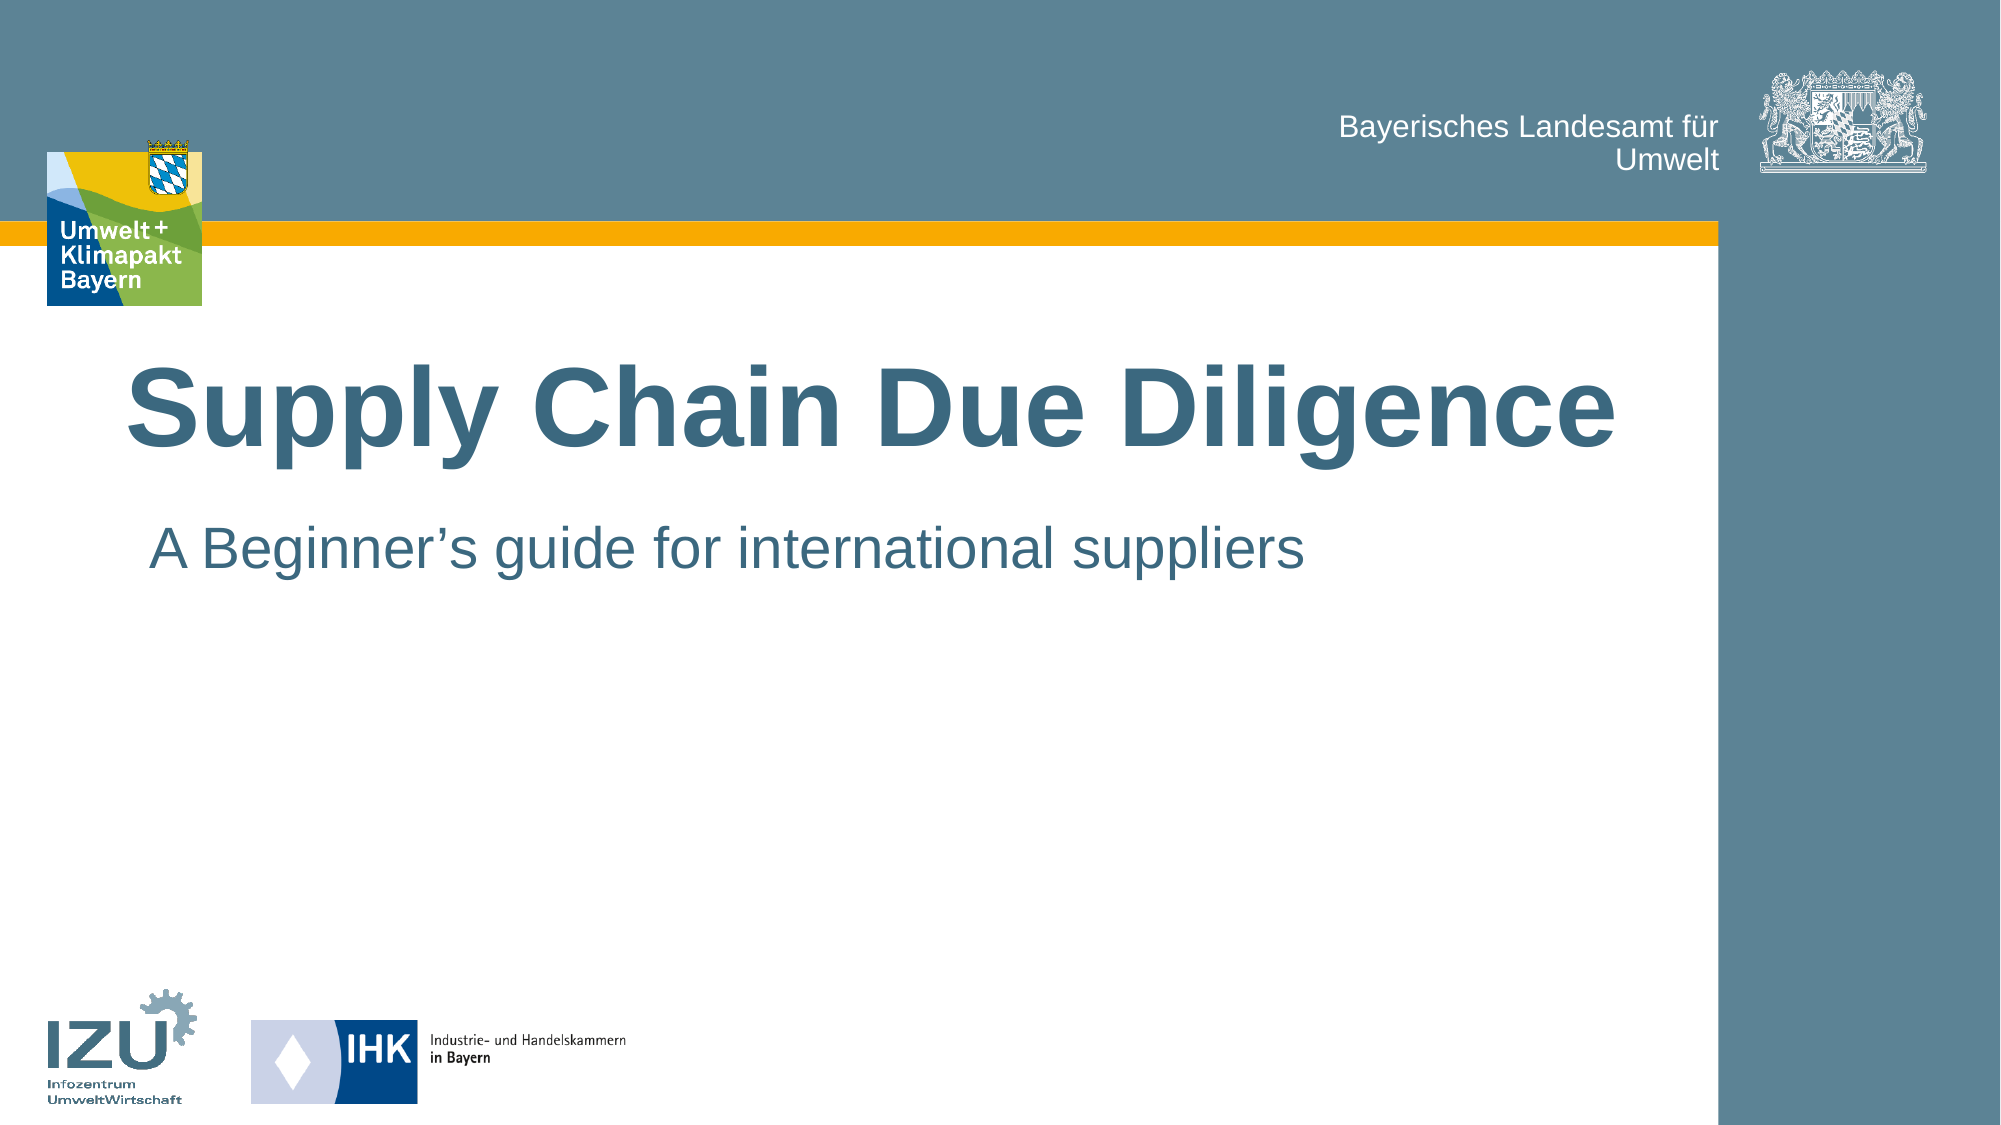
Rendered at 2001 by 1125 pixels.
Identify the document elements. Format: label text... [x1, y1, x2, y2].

picture [48, 989, 197, 1104]
picture [1751, 67, 1936, 179]
text_box Supply Chain Due Diligence [125, 326, 1638, 476]
subtitle A Beginner’s guide for international suppliers [149, 502, 1518, 941]
picture [47, 140, 202, 306]
picture [251, 1020, 666, 1104]
